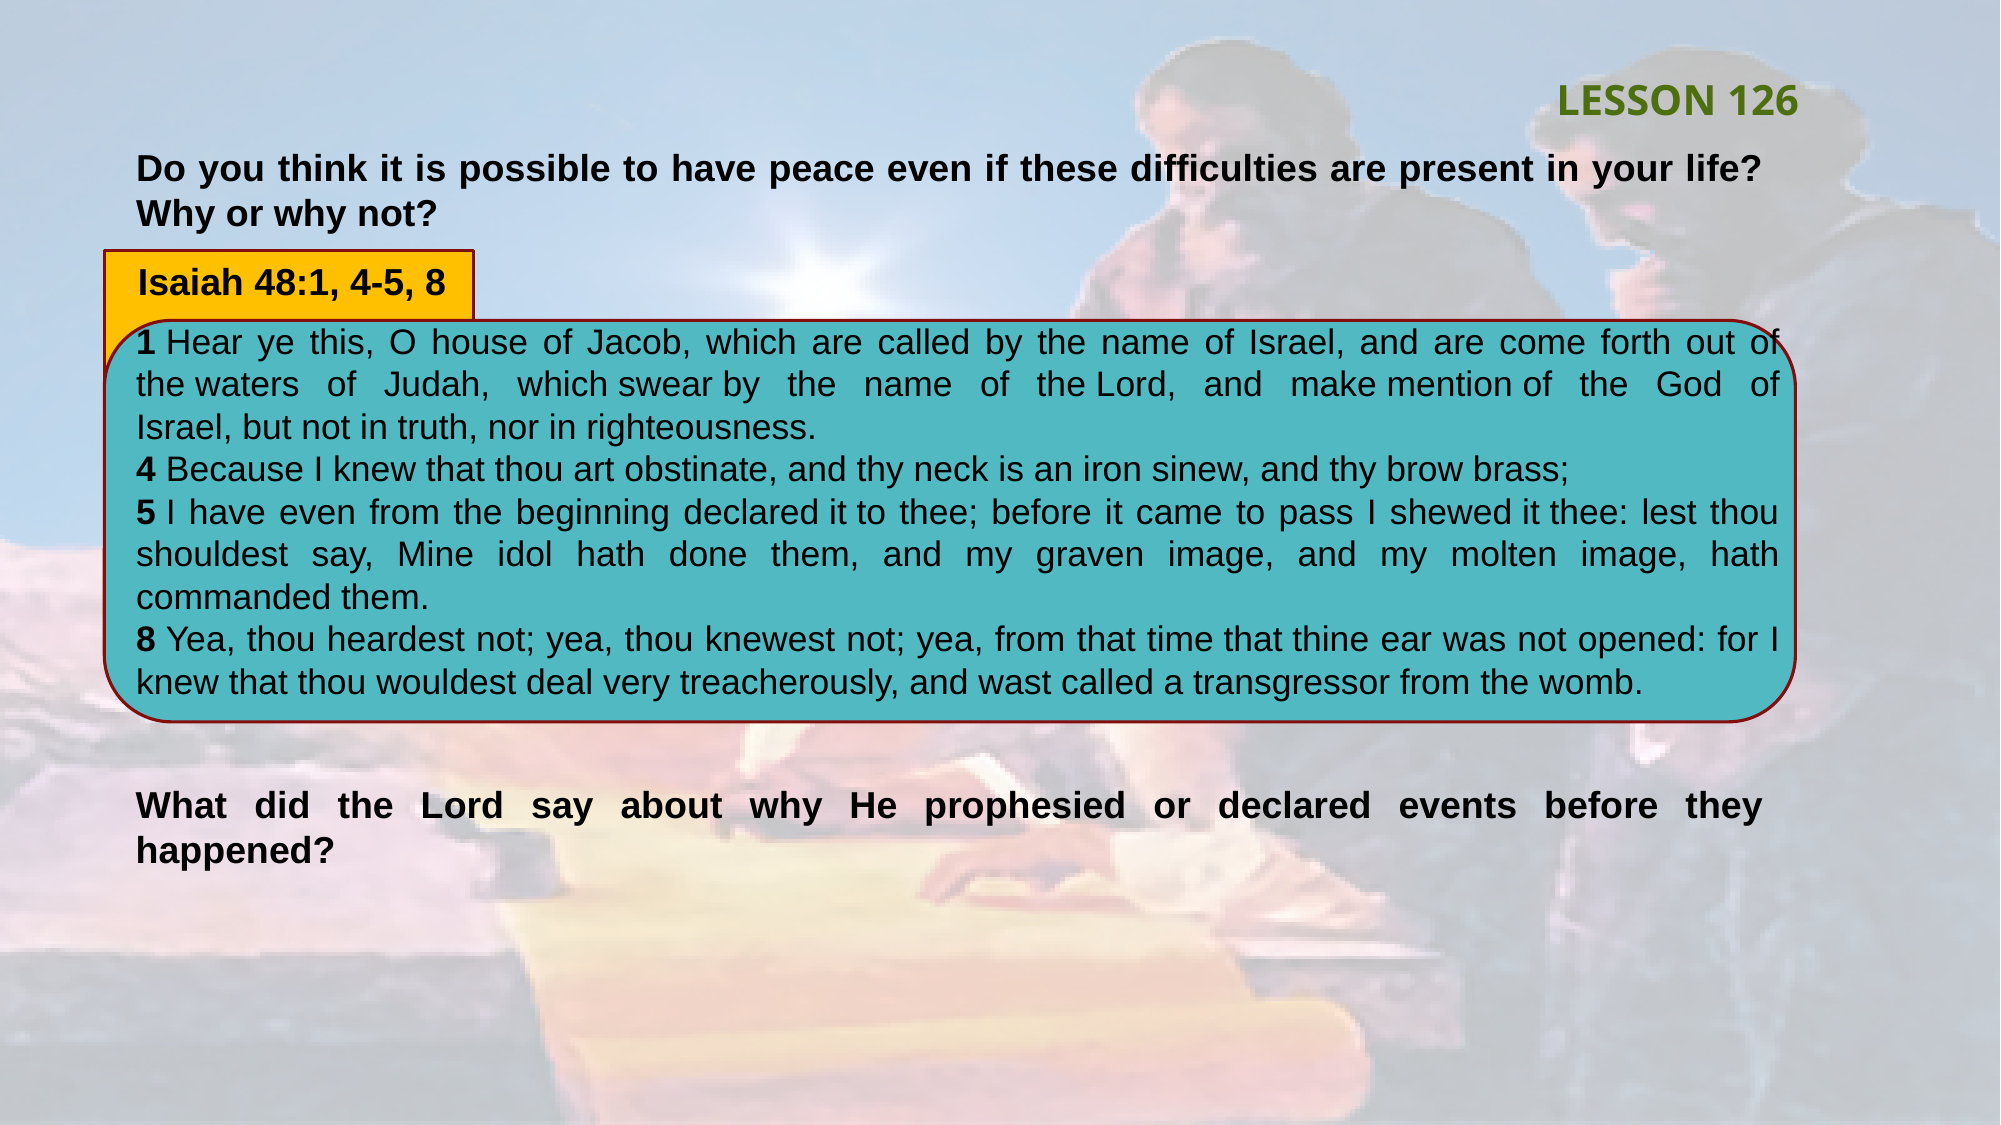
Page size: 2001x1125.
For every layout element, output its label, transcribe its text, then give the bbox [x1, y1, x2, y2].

text_box [102, 340, 121, 702]
text_box Isaiah 48:1, 4-5, 8 [123, 250, 472, 311]
text_box LESSON 126 [1541, 66, 1818, 190]
text_box What did the Lord say about why He prophesied or declared events before they happened? [120, 773, 1779, 879]
text_box Do you think it is possible to have peace even if these difficulties are present in your life? Why or why not? [121, 136, 1780, 241]
text_box [103, 249, 475, 374]
text_box [129, 709, 1771, 724]
text_box 1 Hear ye this, O house of Jacob, which are called by the name of Israel, and are come forth out of the waters of Judah, which swear by the name of the Lord, and make mention of the God of Israel, but not in truth, nor in righteousness. 4 Because I knew that thou art obstinate, and thy neck is an iron sinew, and thy brow brass; 5 I have even from the beginning declared it to thee; before it came to pass I shewed it thee: lest thou shouldest say, Mine idol hath done them, and my graven image, and my molten image, hath commanded them. 8 Yea, thou heardest not; yea, thou knewest not; yea, from that time that thine ear was not opened: for I knew that thou wouldest deal very treacherously, and wast called a transgressor from the womb. [121, 311, 1796, 709]
